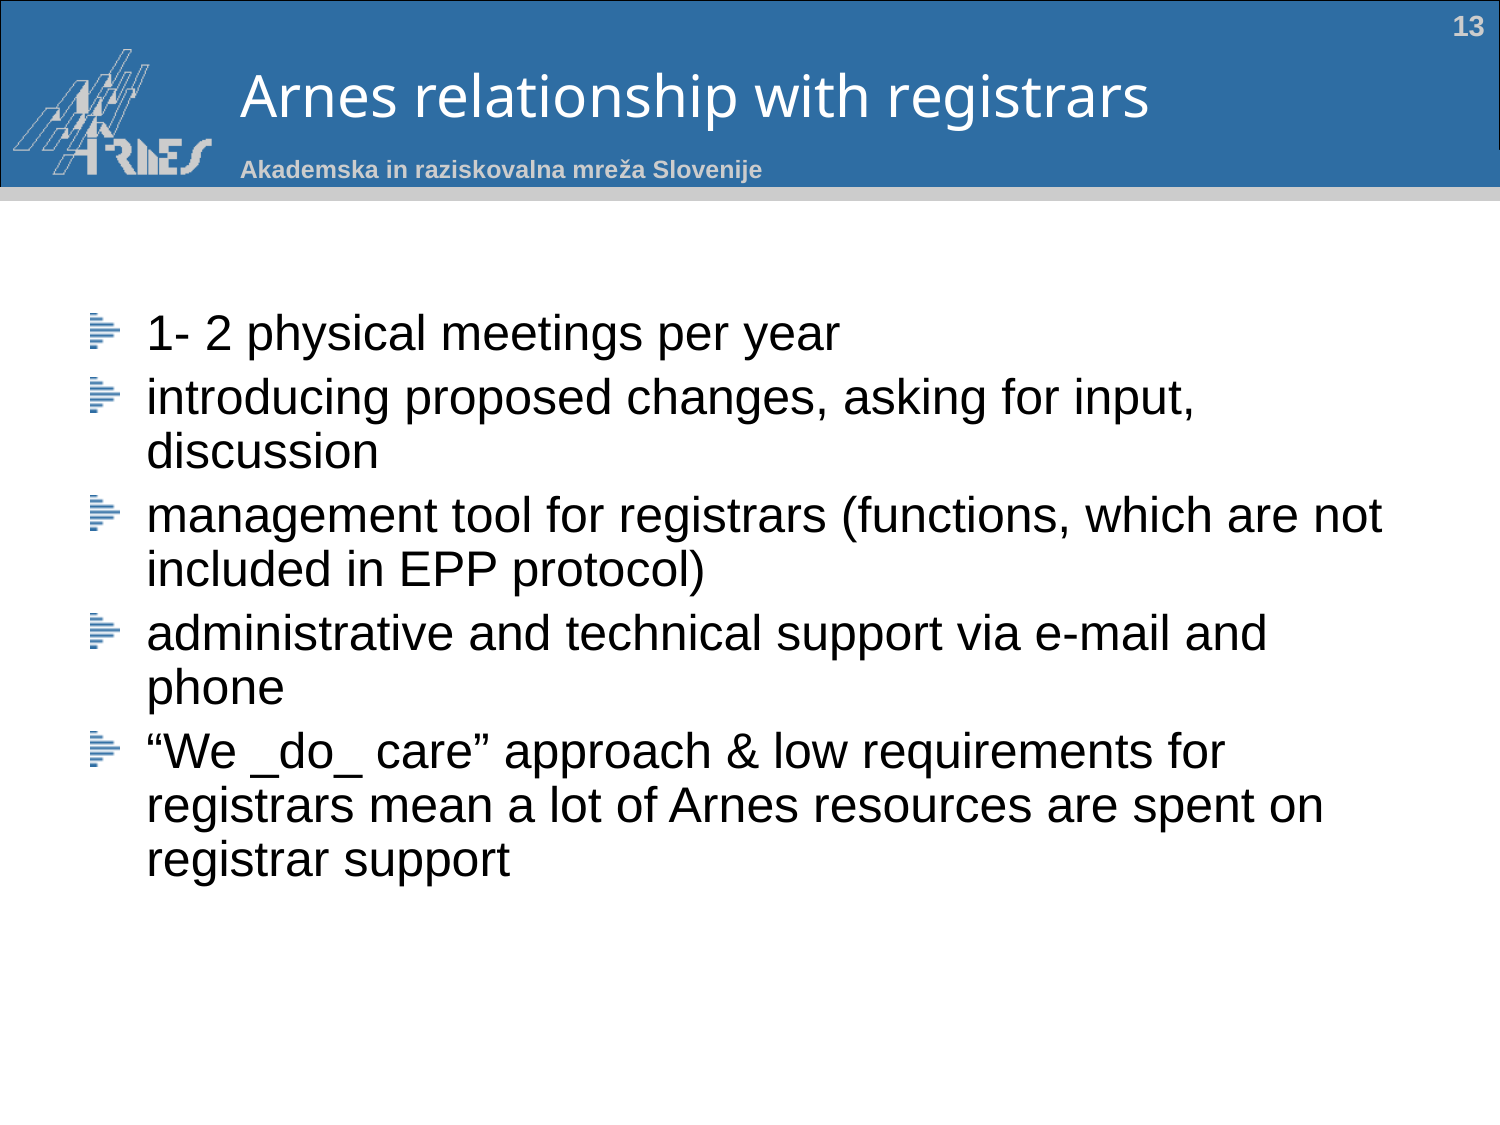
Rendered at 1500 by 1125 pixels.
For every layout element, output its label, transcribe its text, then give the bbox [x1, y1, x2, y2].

picture [90, 377, 120, 413]
picture [90, 495, 120, 531]
picture [12, 49, 213, 176]
picture [90, 731, 120, 767]
picture [90, 313, 120, 349]
title Arnes relationship with registrars [224, 0, 1500, 188]
list 1- 2 physical meetings per year introducing proposed changes, asking for input, discussion management tool for registrars (functions, which are not included in EPP protocol) administrative and technical support via e-mail and phone “We _do_ care” approach & low requirements for registrars mean a lot of Arnes resources are spent on registrar support [74, 299, 1426, 976]
picture [90, 613, 120, 649]
